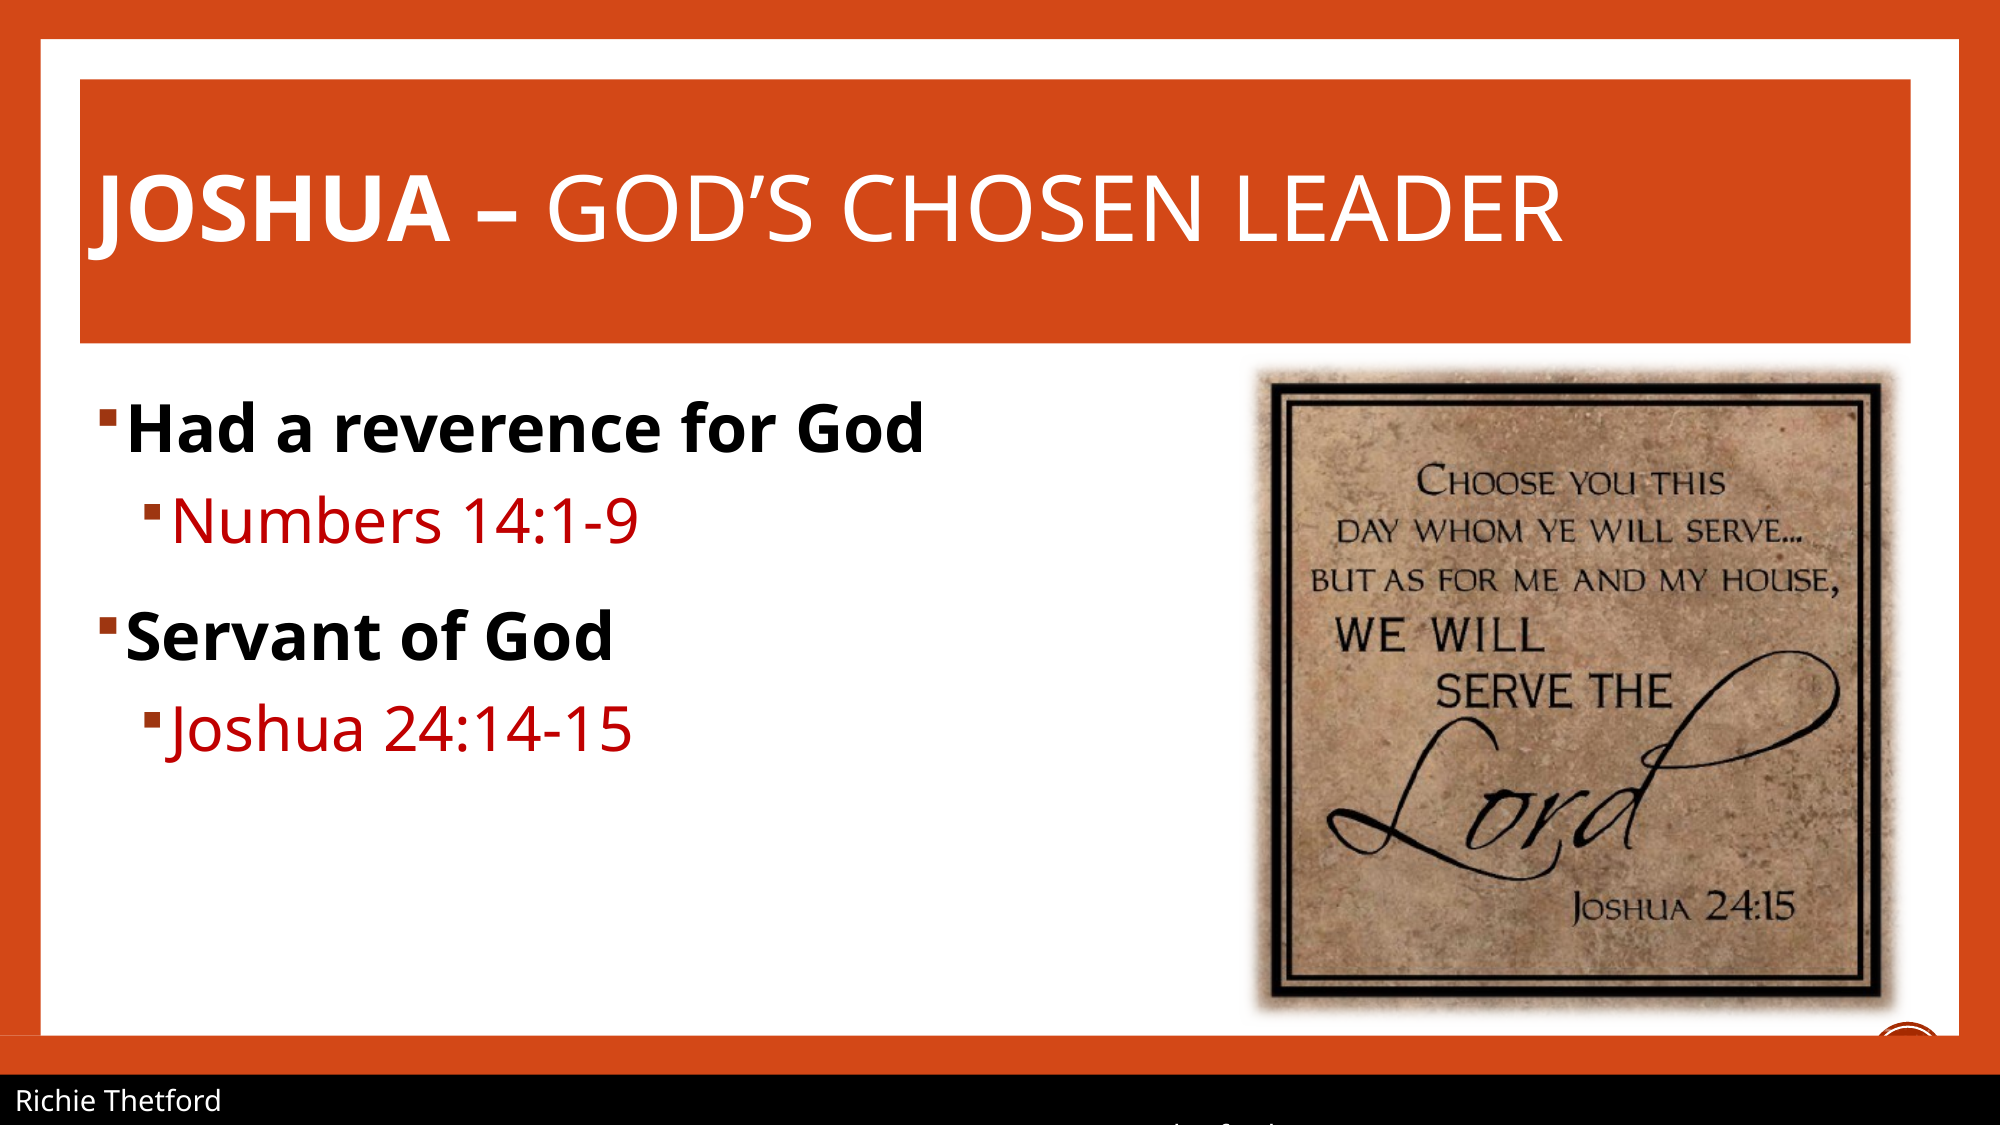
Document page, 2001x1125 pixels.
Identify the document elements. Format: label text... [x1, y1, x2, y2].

list Had a reverence for God Numbers 14:1-9 Servant of God Joshua 24:14-15 [80, 369, 1911, 1035]
text_box [42, 0, 2000, 40]
text_box [0, 0, 42, 1037]
text_box Richie Thetford www.thetfordcountry.com [0, 1074, 2000, 1125]
picture [1242, 357, 1910, 1025]
title Joshua – god’s chosen leader [80, 79, 1911, 344]
text_box [0, 1035, 2000, 1074]
text_box [1958, 28, 2000, 1066]
